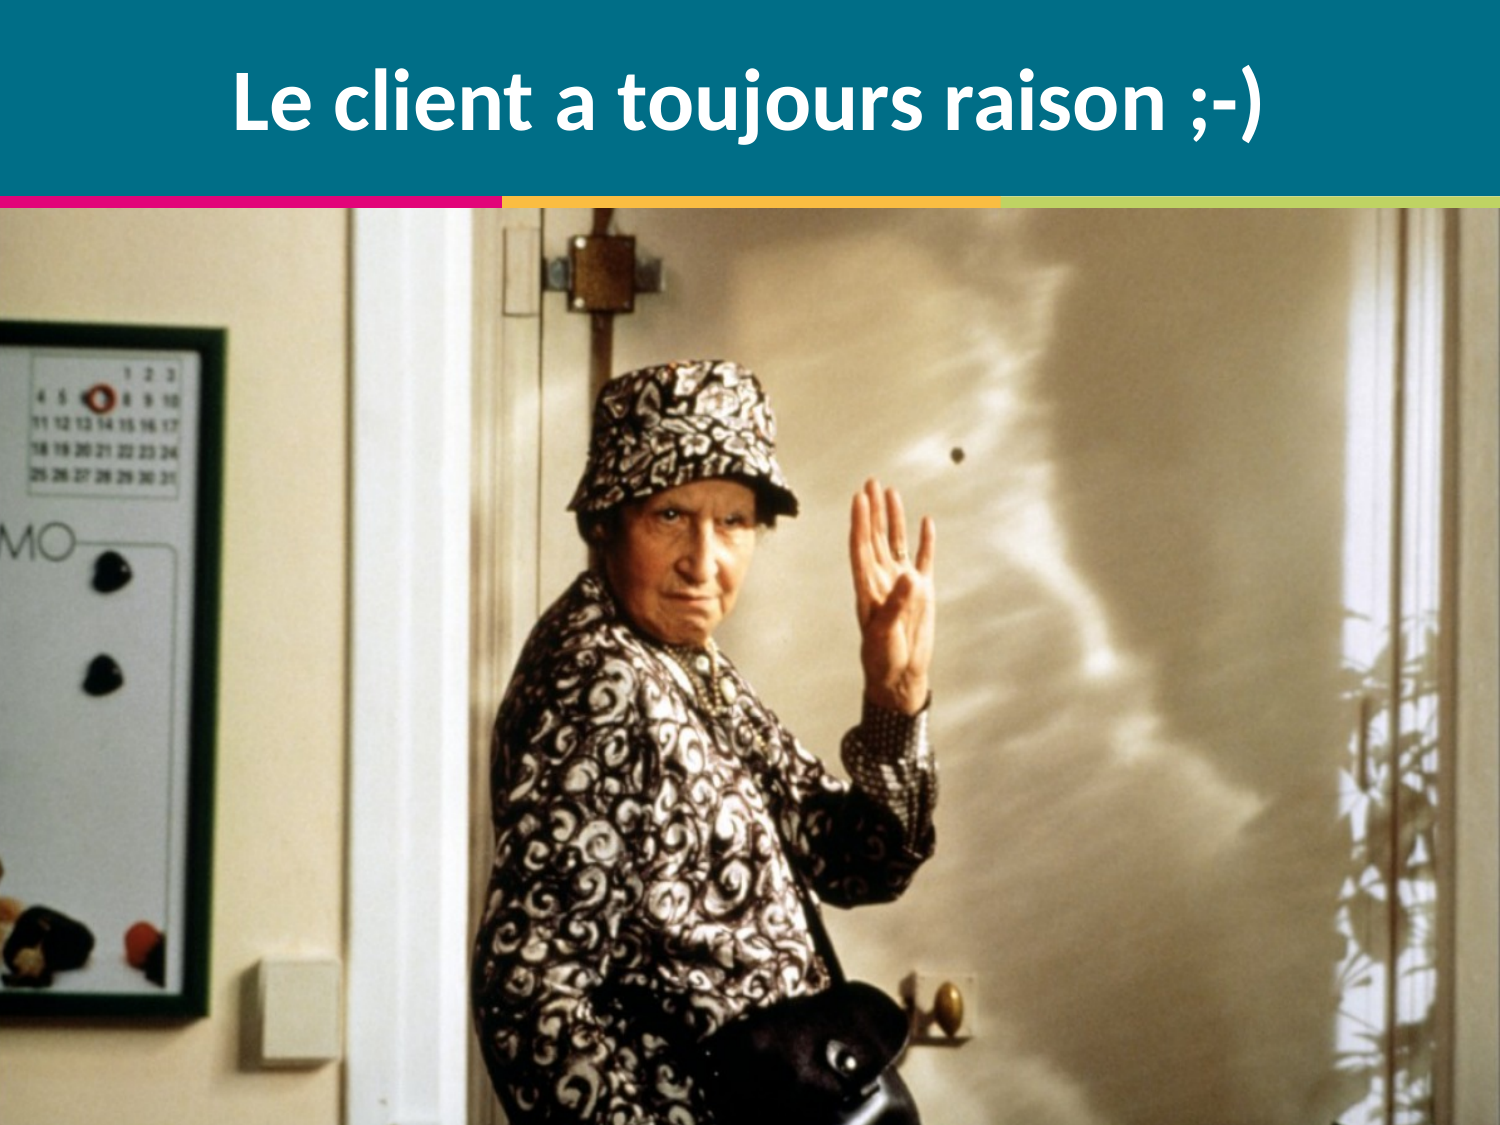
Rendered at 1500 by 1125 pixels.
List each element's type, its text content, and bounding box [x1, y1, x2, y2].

title Le client a toujours raison ;-) [75, 34, 1425, 156]
picture [0, 207, 1500, 1125]
